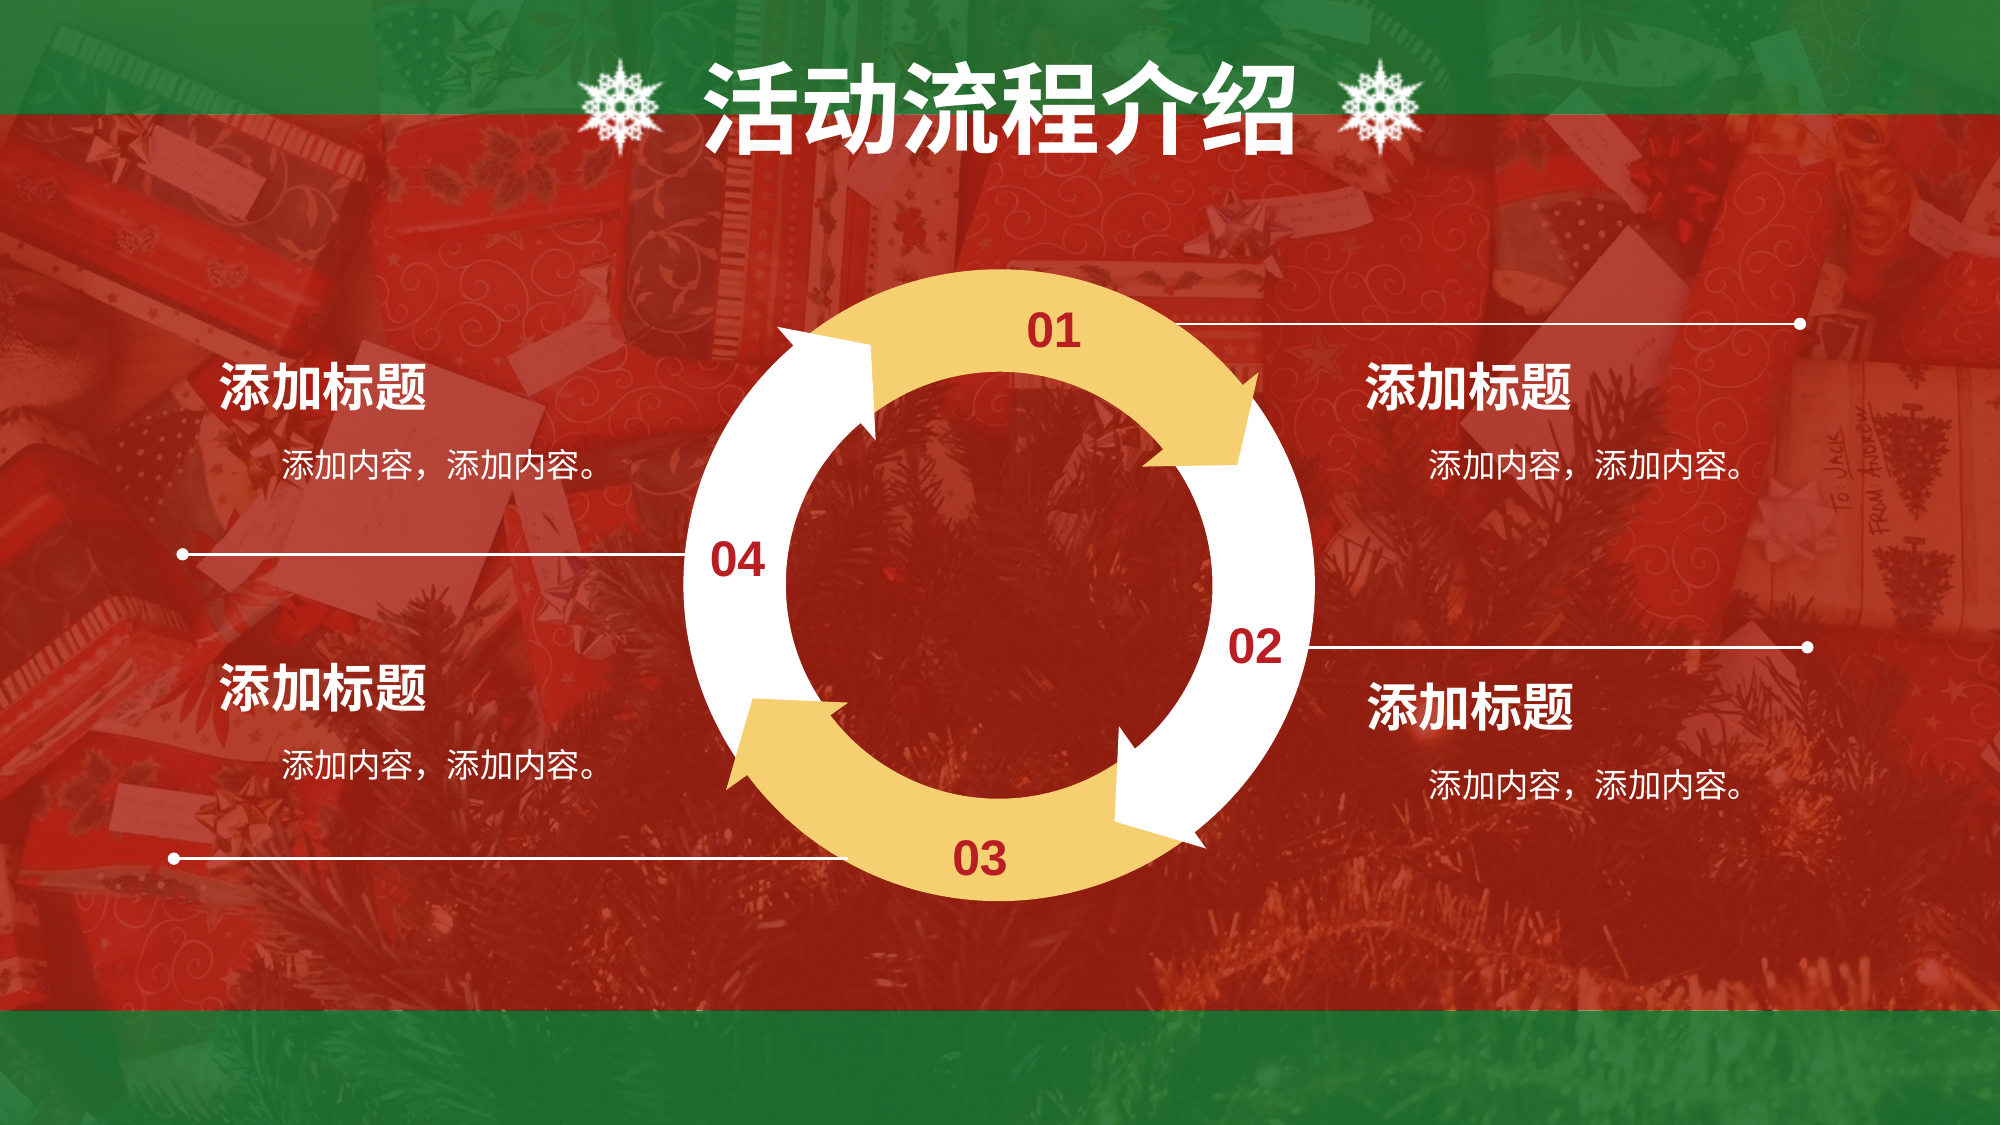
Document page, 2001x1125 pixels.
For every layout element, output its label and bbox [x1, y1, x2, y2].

text_box [577, 38, 1425, 176]
text_box [0, 0, 2000, 1125]
text_box [184, 647, 711, 793]
text_box [1332, 667, 1859, 813]
text_box [184, 347, 711, 493]
text_box [1332, 347, 1859, 493]
text_box [683, 269, 1315, 902]
